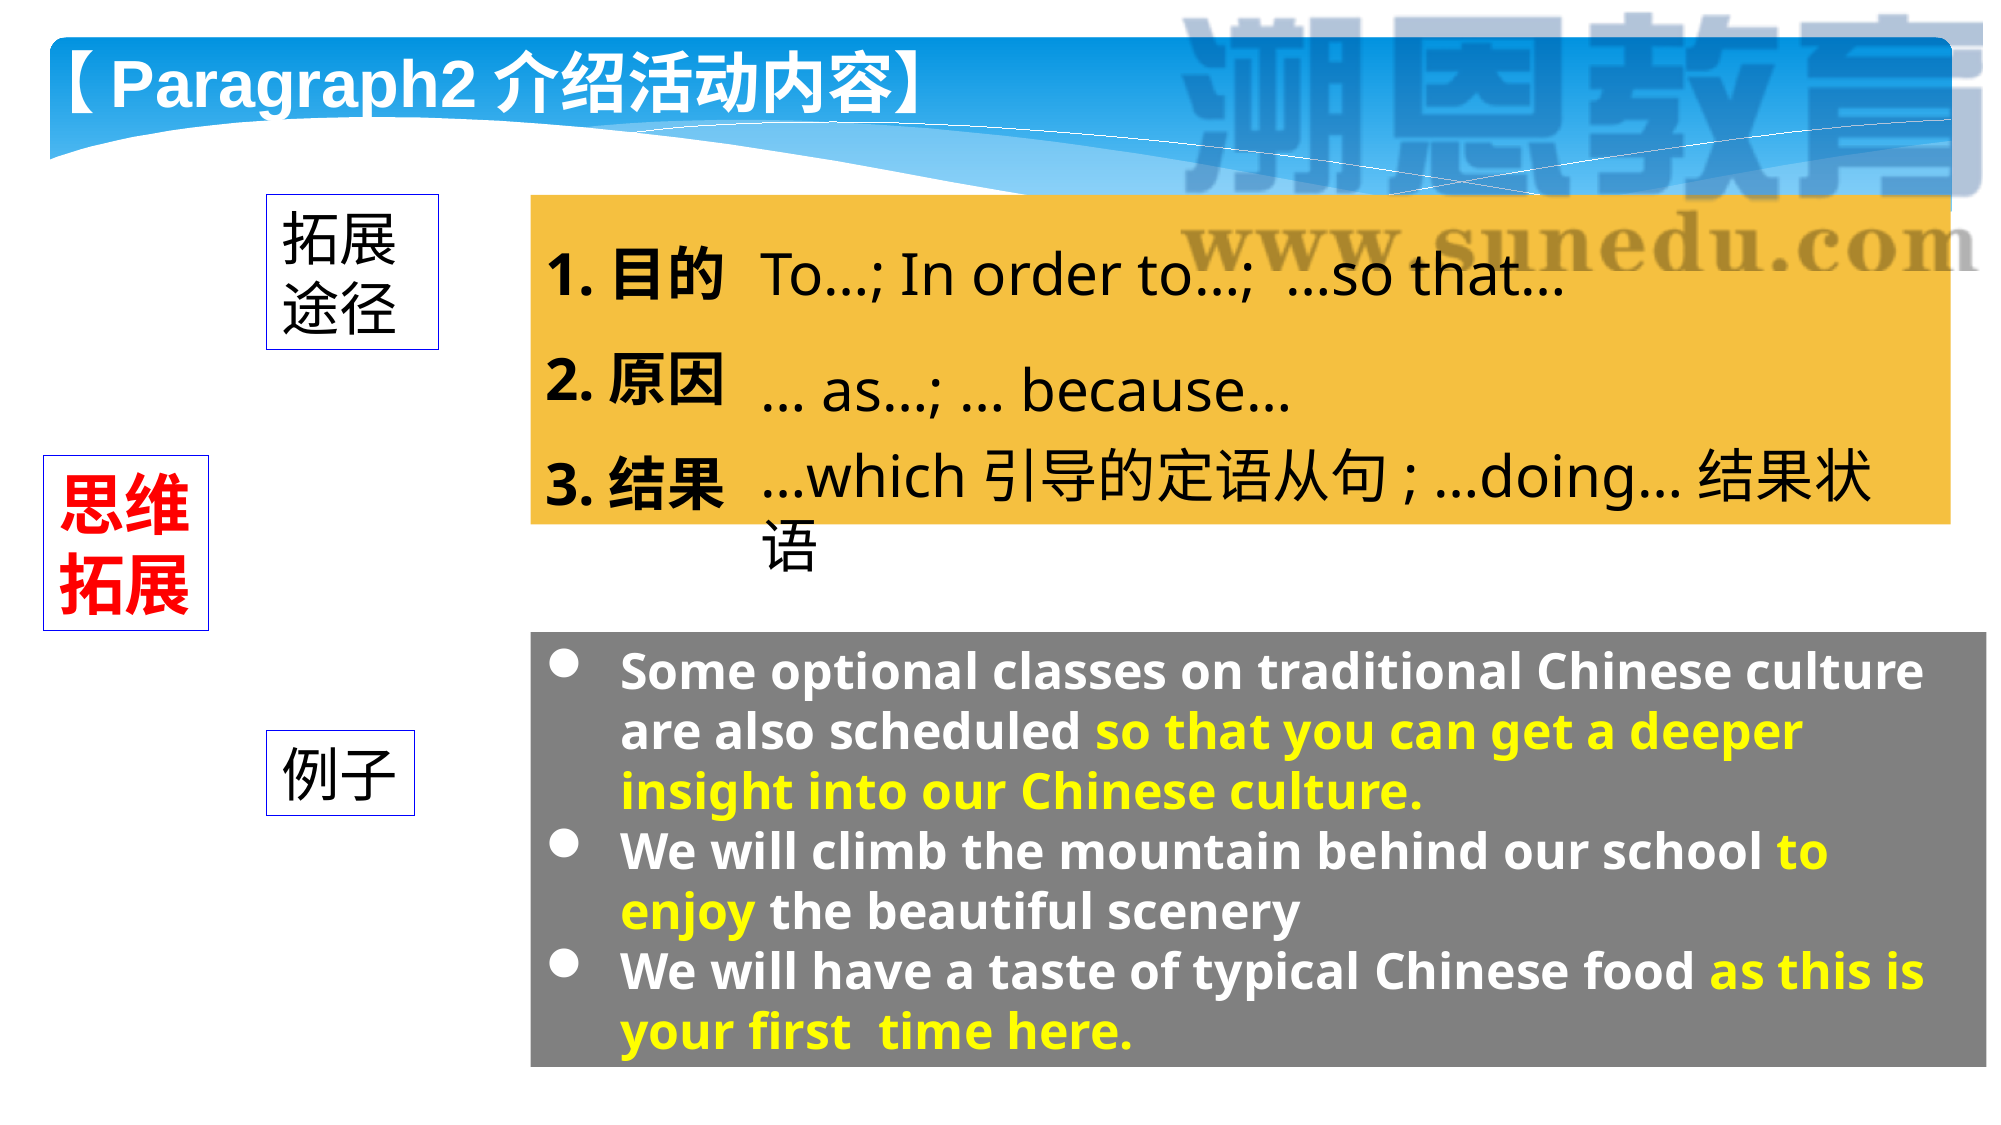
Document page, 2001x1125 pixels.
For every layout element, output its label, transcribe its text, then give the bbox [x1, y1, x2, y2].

text_box To…; In order to…; …so that… [745, 230, 1908, 315]
picture [1178, 10, 1984, 271]
text_box … as…; … because… [745, 346, 1908, 431]
text_box 1.目的 2.原因 3.结果 [530, 194, 1951, 525]
text_box 拓展途径 [266, 194, 439, 350]
text_box 思维拓展 [43, 455, 209, 631]
text_box 【Paragraph2介绍活动内容】 [13, 33, 1172, 209]
text_box 例子 [266, 730, 415, 816]
text_box …which引导的定语从句; …doing…结果状语 [745, 431, 1908, 587]
text_box Some optional classes on traditional Chinese culture are also scheduled so that you can get a deeper insight into our Chinese culture. We will climb the mountain behind our school to enjoy the beautiful scenery We will have a taste of typical Chinese food as this is your first time here. [530, 632, 1987, 1067]
